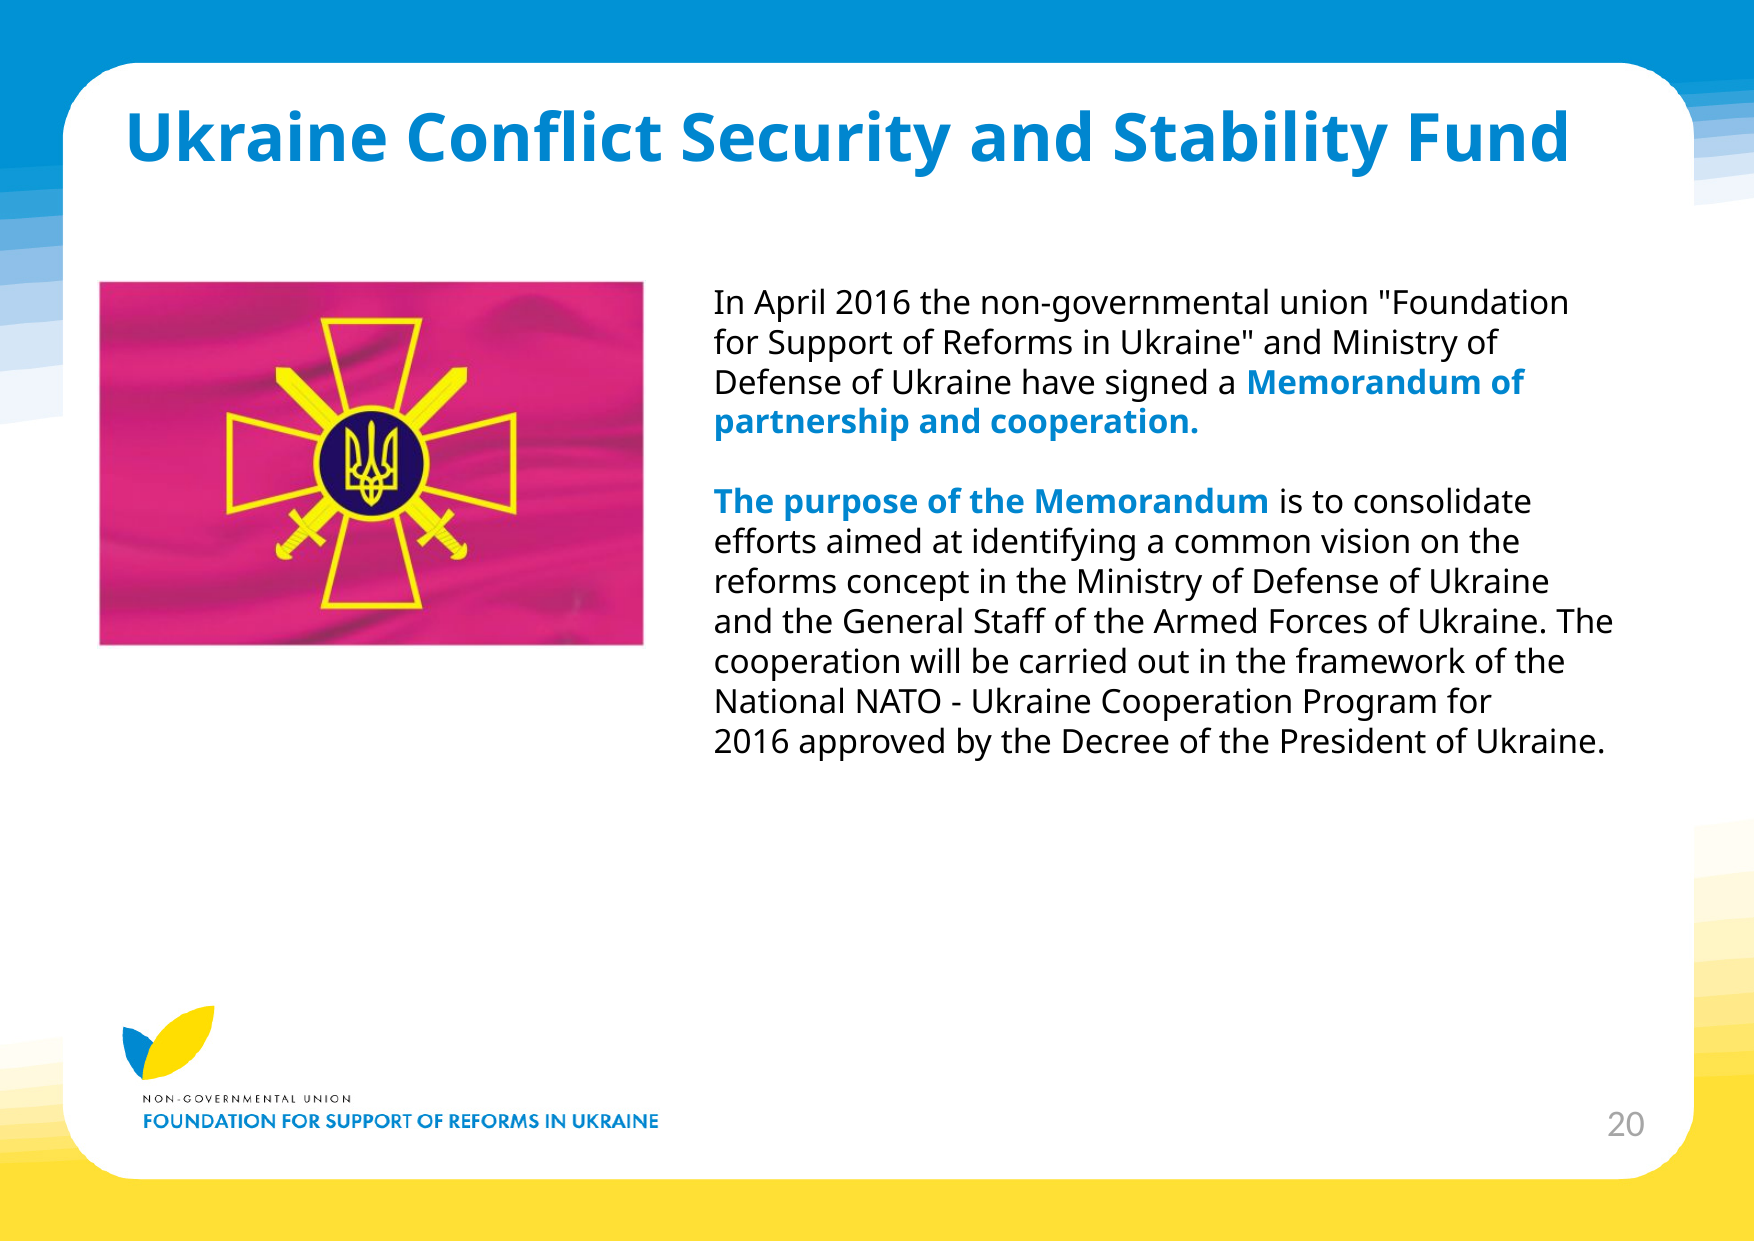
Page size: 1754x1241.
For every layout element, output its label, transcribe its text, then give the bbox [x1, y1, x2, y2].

text_box In April 2016 the non-governmental union "Foundation for Support of Reforms in Ukraine" and Ministry of Defense of Ukraine have signed a Memorandum of partnership and cooperation. The purpose of the Memorandum is to consolidate efforts aimed at identifying a common vision on the reforms concept in the Ministry of Defense of Ukraine and the General Staff of the Armed Forces of Ukraine. The cooperation will be carried out in the framework of the National NATO - Ukraine Cooperation Program for 2016 approved by the Decree of the President of Ukraine. [713, 280, 1616, 800]
text_box 20 [1504, 1091, 1660, 1152]
picture [0, 63, 1754, 1241]
text_box Ukraine Conflict Security and Stability Fund [109, 86, 1646, 182]
